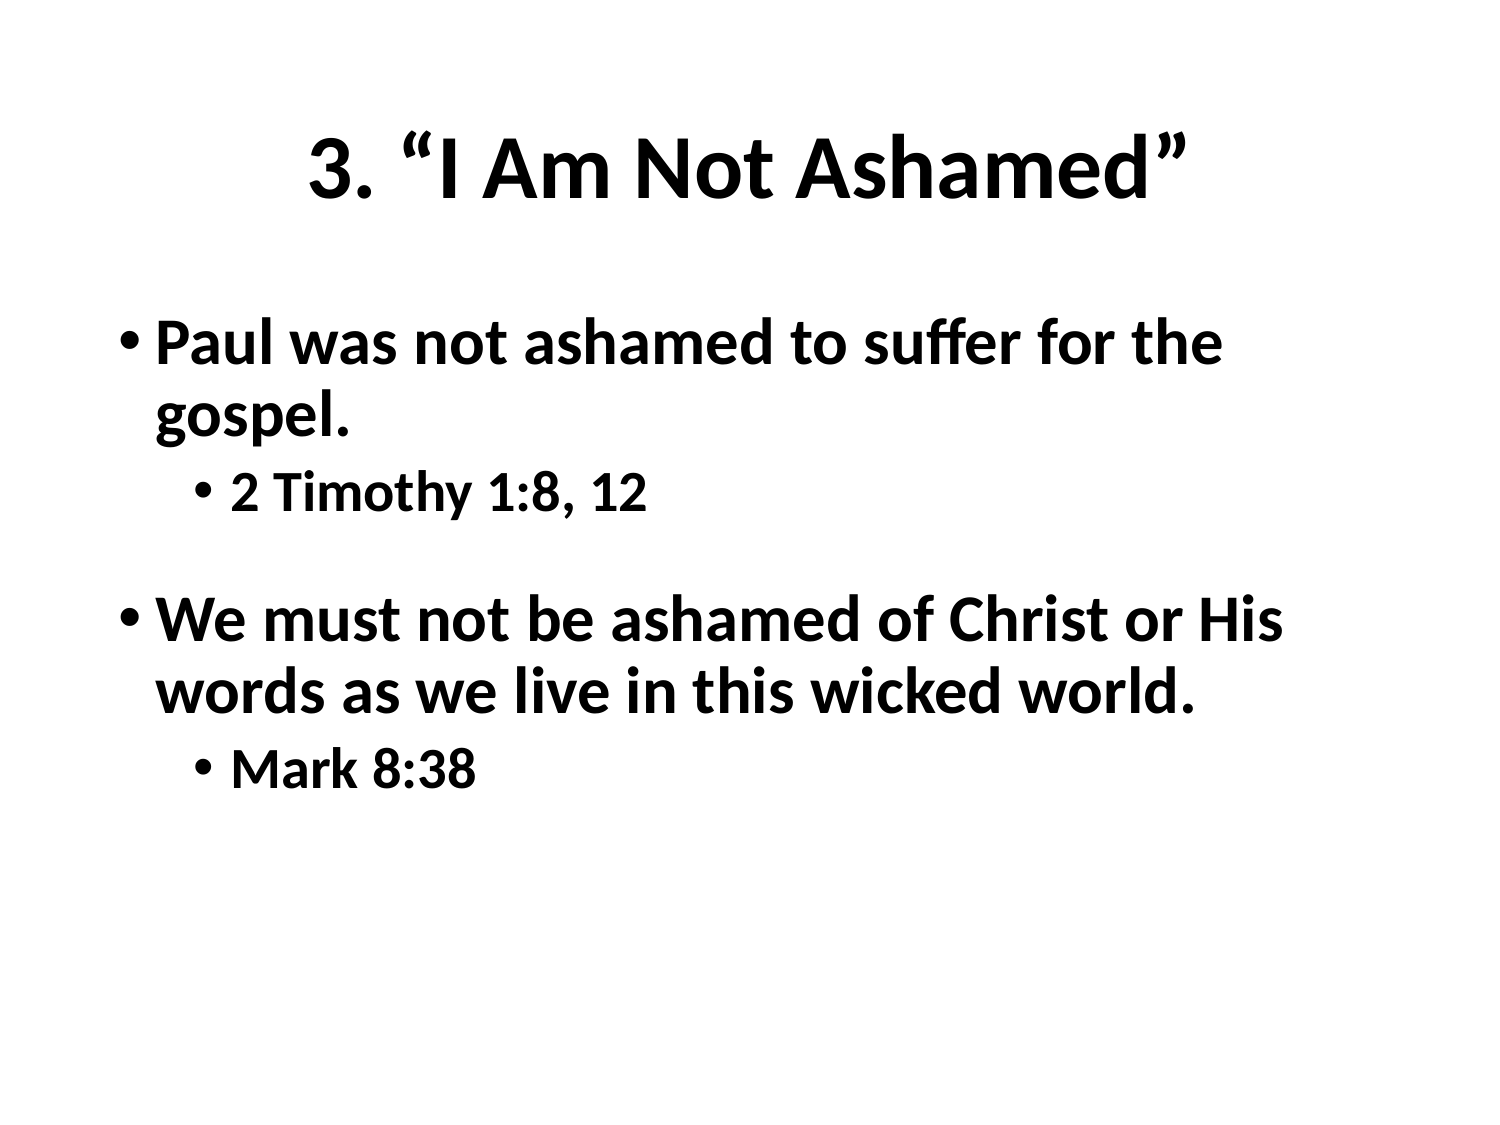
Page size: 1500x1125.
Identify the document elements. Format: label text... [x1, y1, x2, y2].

list Paul was not ashamed to suffer for the gospel. 2 Timothy 1:8, 12 We must not be ashamed of Christ or His words as we live in this wicked world. Mark 8:38 [103, 299, 1397, 1014]
title 3. “I Am Not Ashamed” [103, 59, 1397, 278]
